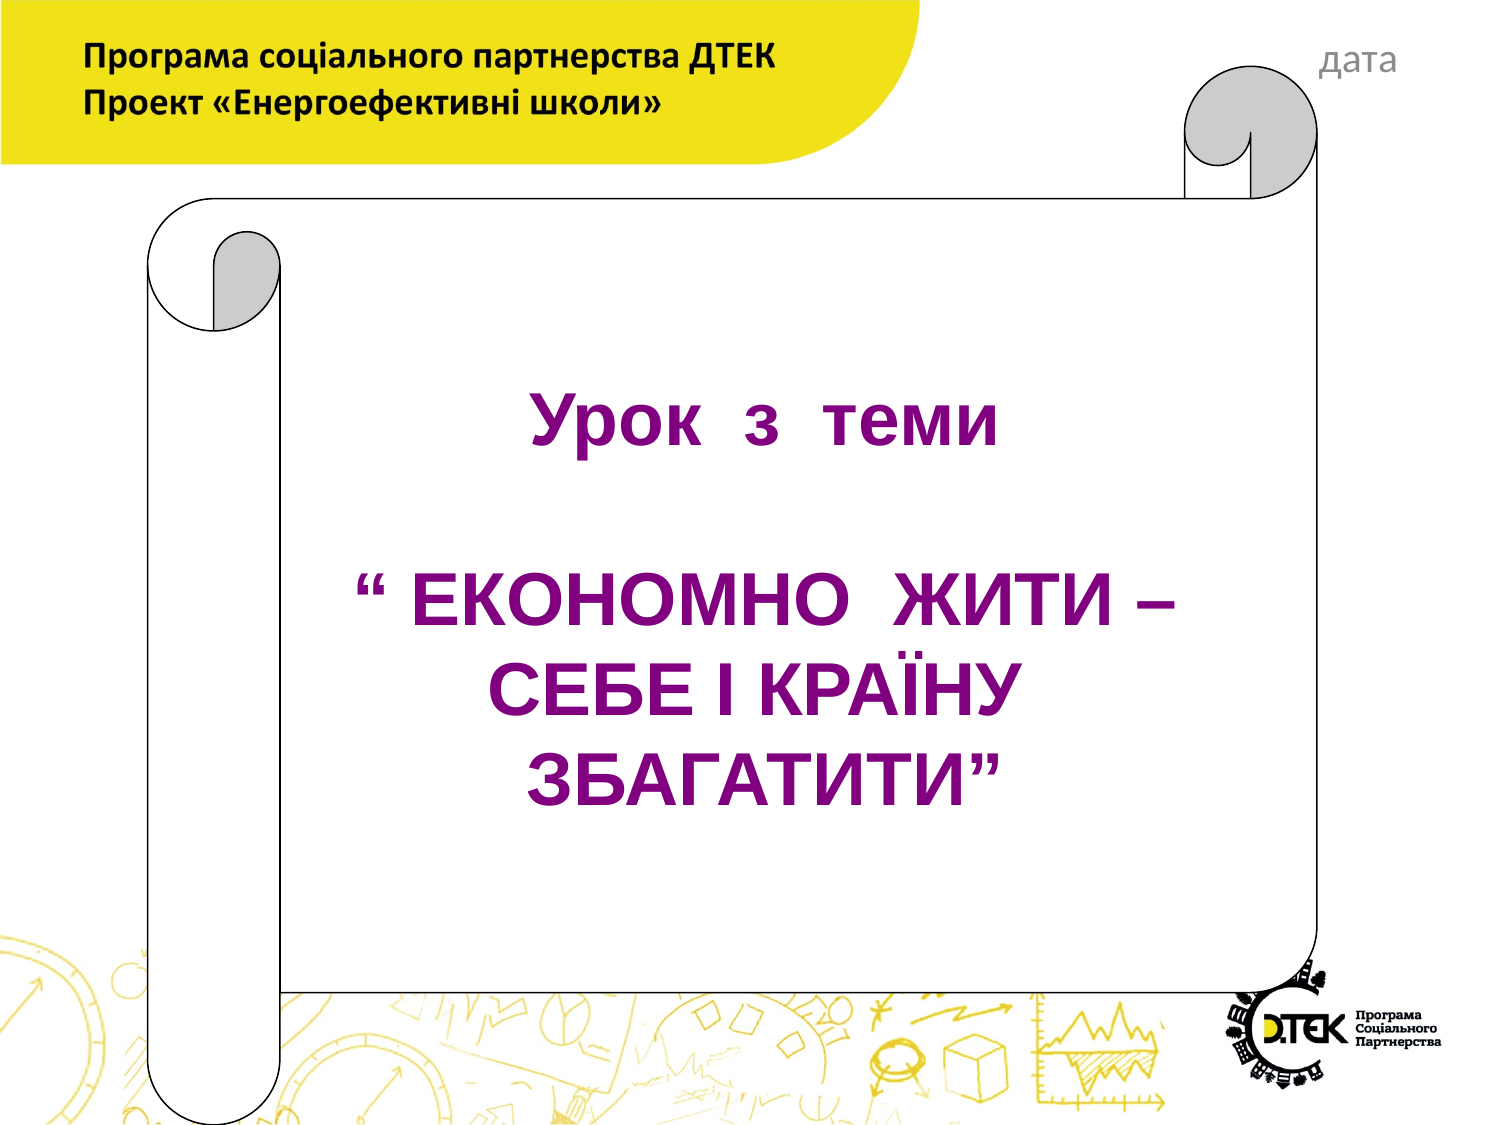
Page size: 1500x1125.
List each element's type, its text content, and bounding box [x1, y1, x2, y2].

picture [0, 0, 1500, 1125]
subtitle дата [1253, 23, 1463, 117]
text_box Урок з теми “ ЕКОНОМНО ЖИТИ – СЕБЕ І КРАЇНУ ЗБАГАТИТИ” [147, 66, 1317, 1125]
